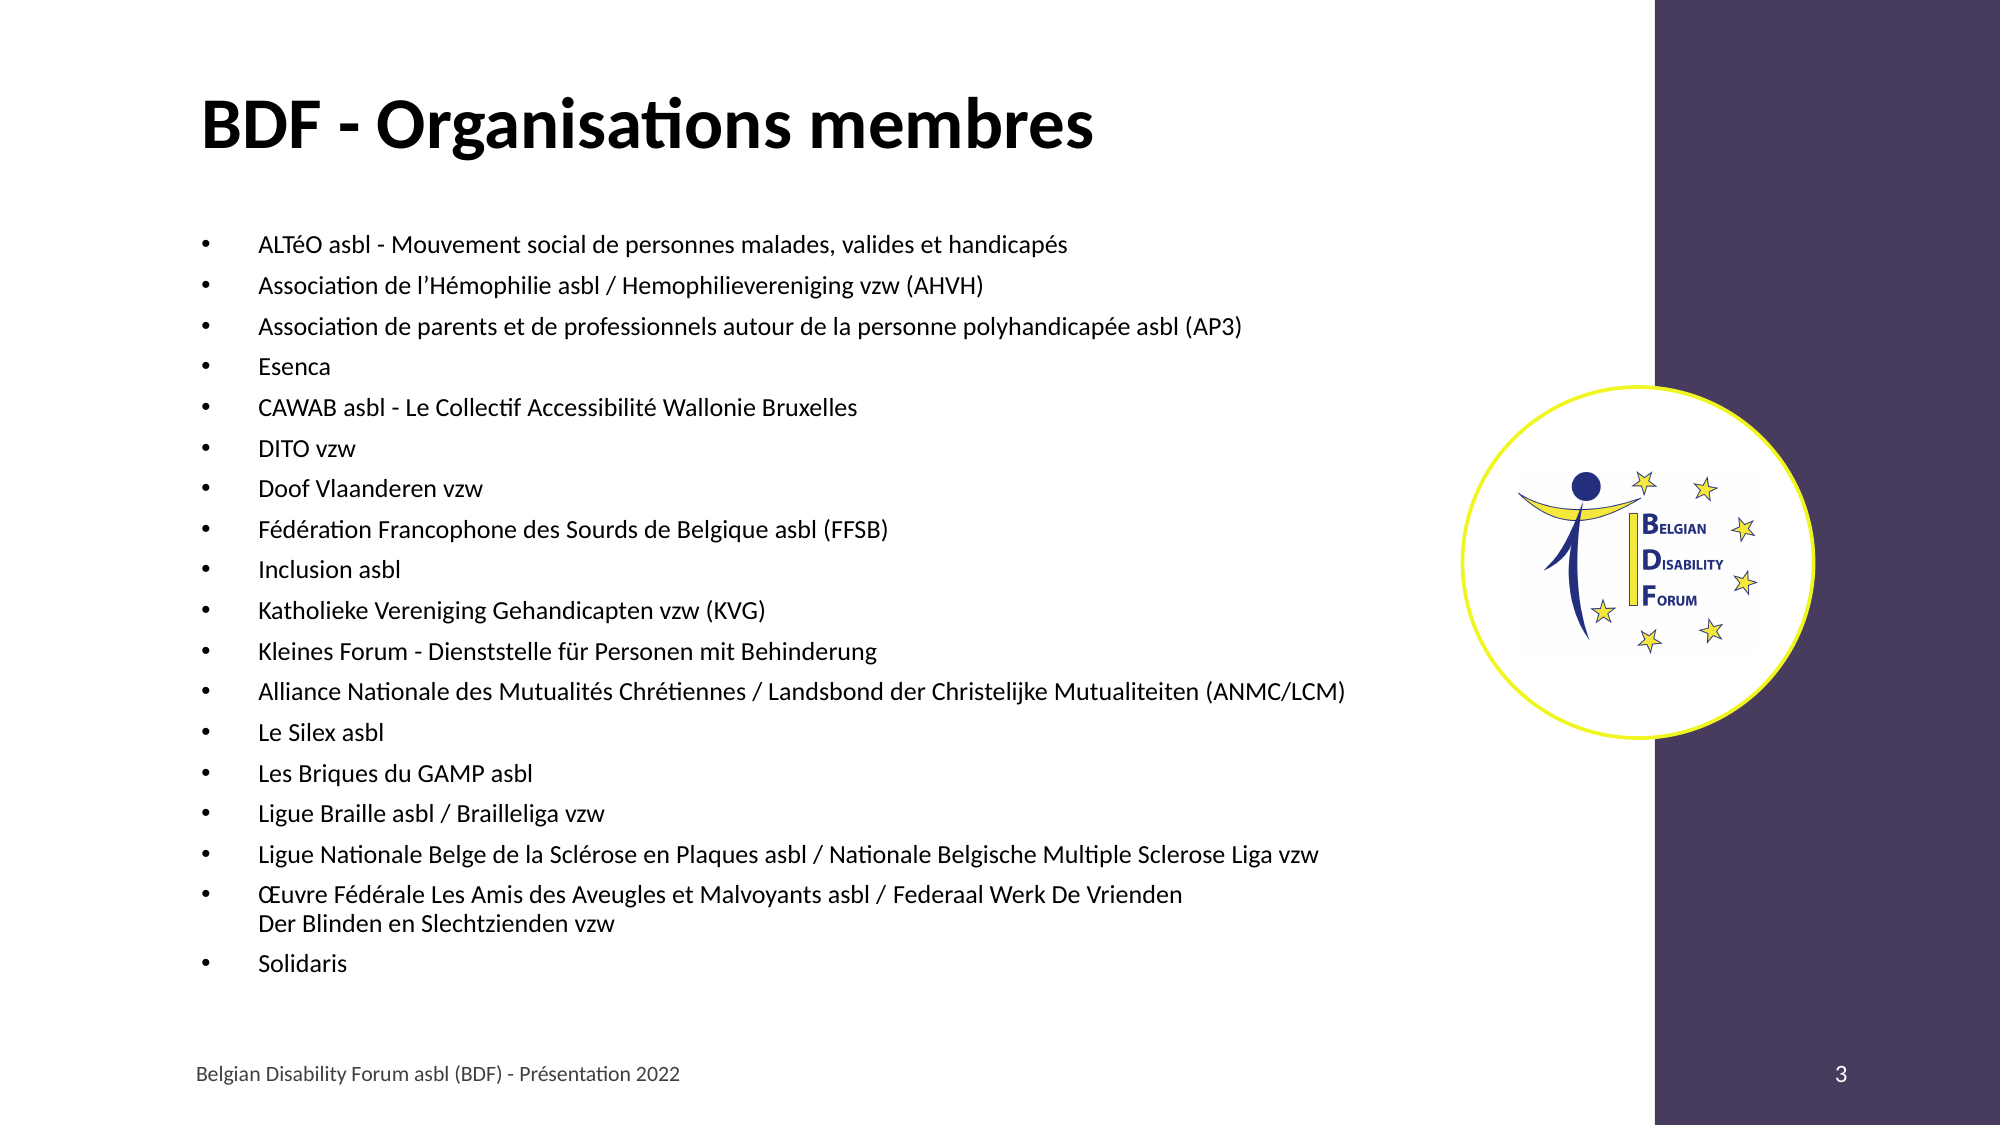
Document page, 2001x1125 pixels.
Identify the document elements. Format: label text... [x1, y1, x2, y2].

list ALTéO asbl - Mouvement social de personnes malades, valides et handicapés Association de l’Hémophilie asbl / Hemophilievereniging vzw (AHVH) Association de parents et de professionnels autour de la personne polyhandicapée asbl (AP3) Esenca CAWAB asbl - Le Collectif Accessibilité Wallonie Bruxelles DITO vzw Doof Vlaanderen vzw Fédération Francophone des Sourds de Belgique asbl (FFSB) Inclusion asbl Katholieke Vereniging Gehandicapten vzw (KVG) Kleines Forum - Dienststelle für Personen mit Behinderung Alliance Nationale des Mutualités Chrétiennes / Landsbond der Christelijke Mutualiteiten (ANMC/LCM) Le Silex asbl Les Briques du GAMP asbl Ligue Braille asbl / Brailleliga vzw Ligue Nationale Belge de la Sclérose en Plaques asbl / Nationale Belgische Multiple Sclerose Liga vzw Œuvre Fédérale Les Amis des Aveugles et Malvoyants asbl / Federaal Werk De Vrienden Der Blinden en Slechtzienden vzw Solidaris [186, 386, 1407, 823]
text_box [1654, 0, 2000, 1125]
picture [1518, 471, 1758, 654]
slide_number 3 [1696, 1042, 1863, 1103]
footer Belgian Disability Forum asbl (BDF) - Présentation 2022 [181, 1042, 984, 1103]
text_box BDF - Organisations membres [186, 51, 1413, 199]
text_box [1461, 385, 1815, 740]
